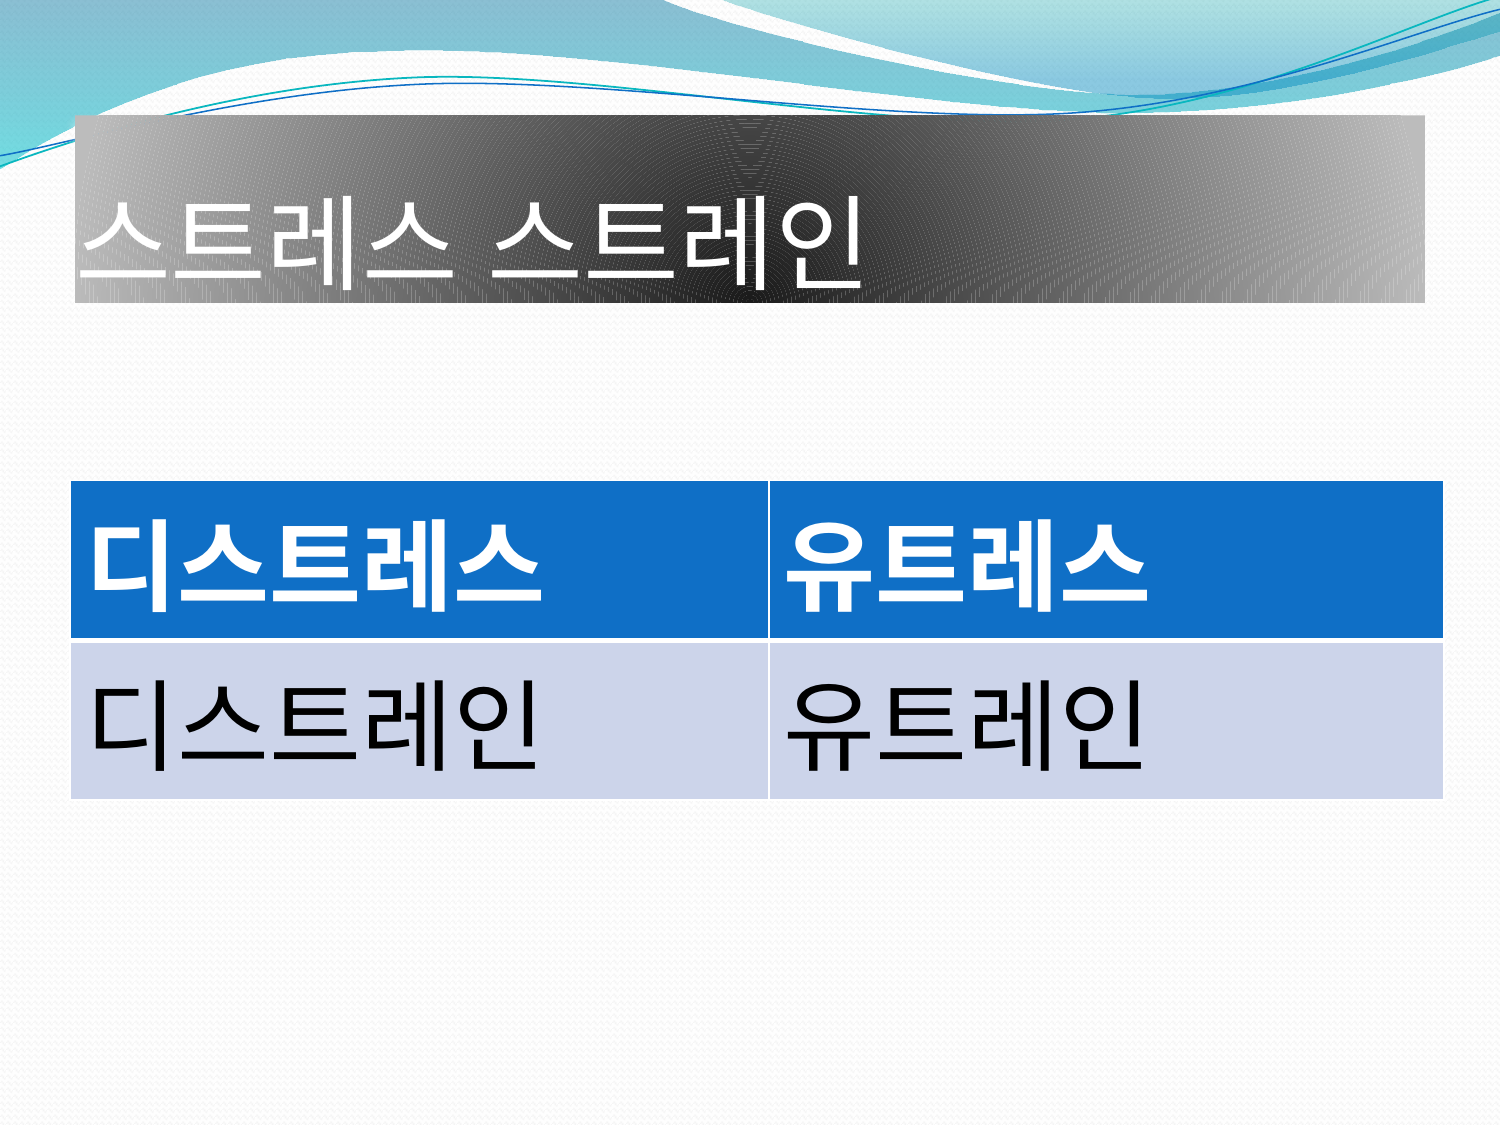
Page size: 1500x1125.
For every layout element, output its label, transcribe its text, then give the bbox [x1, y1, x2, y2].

table_cell 유트레인 [770, 643, 1443, 799]
table_header 디스트레스 [71, 481, 768, 638]
table_cell 디스트레인 [71, 643, 768, 799]
table_header 유트레스 [770, 481, 1443, 638]
title 스트레스 스트레인 [75, 115, 1425, 303]
